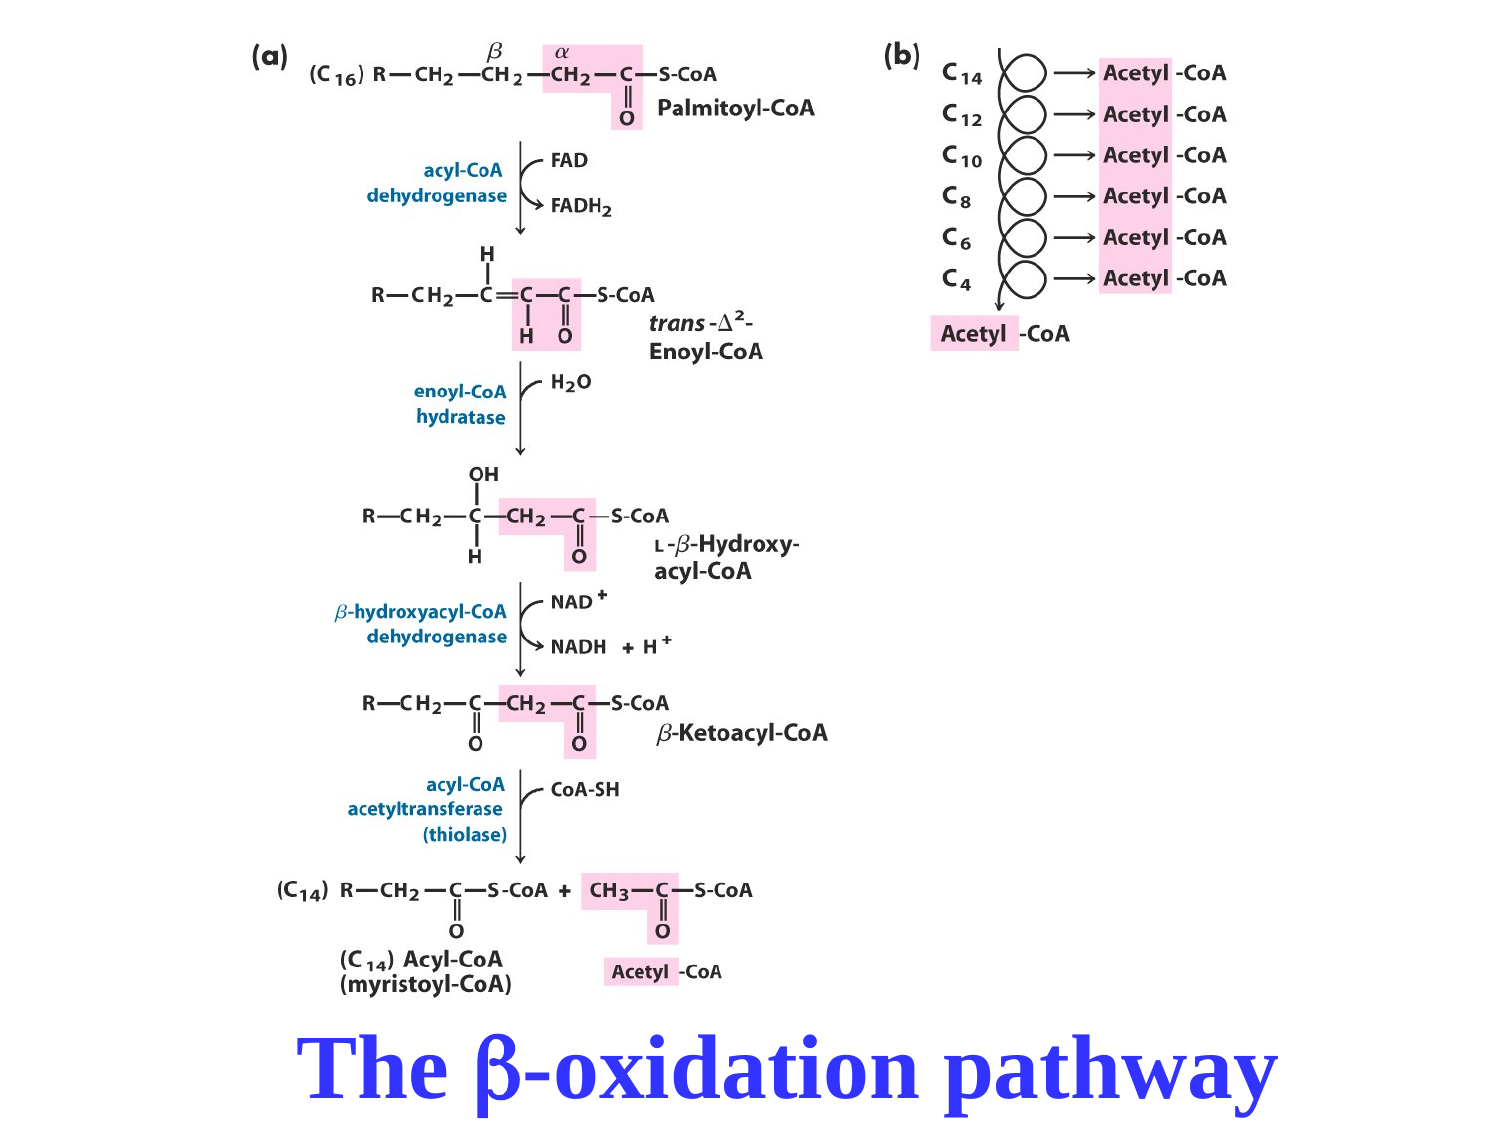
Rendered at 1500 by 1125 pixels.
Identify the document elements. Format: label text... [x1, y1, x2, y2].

text_box The b-oxidation pathway [281, 999, 1296, 1124]
picture [241, 30, 1235, 1006]
